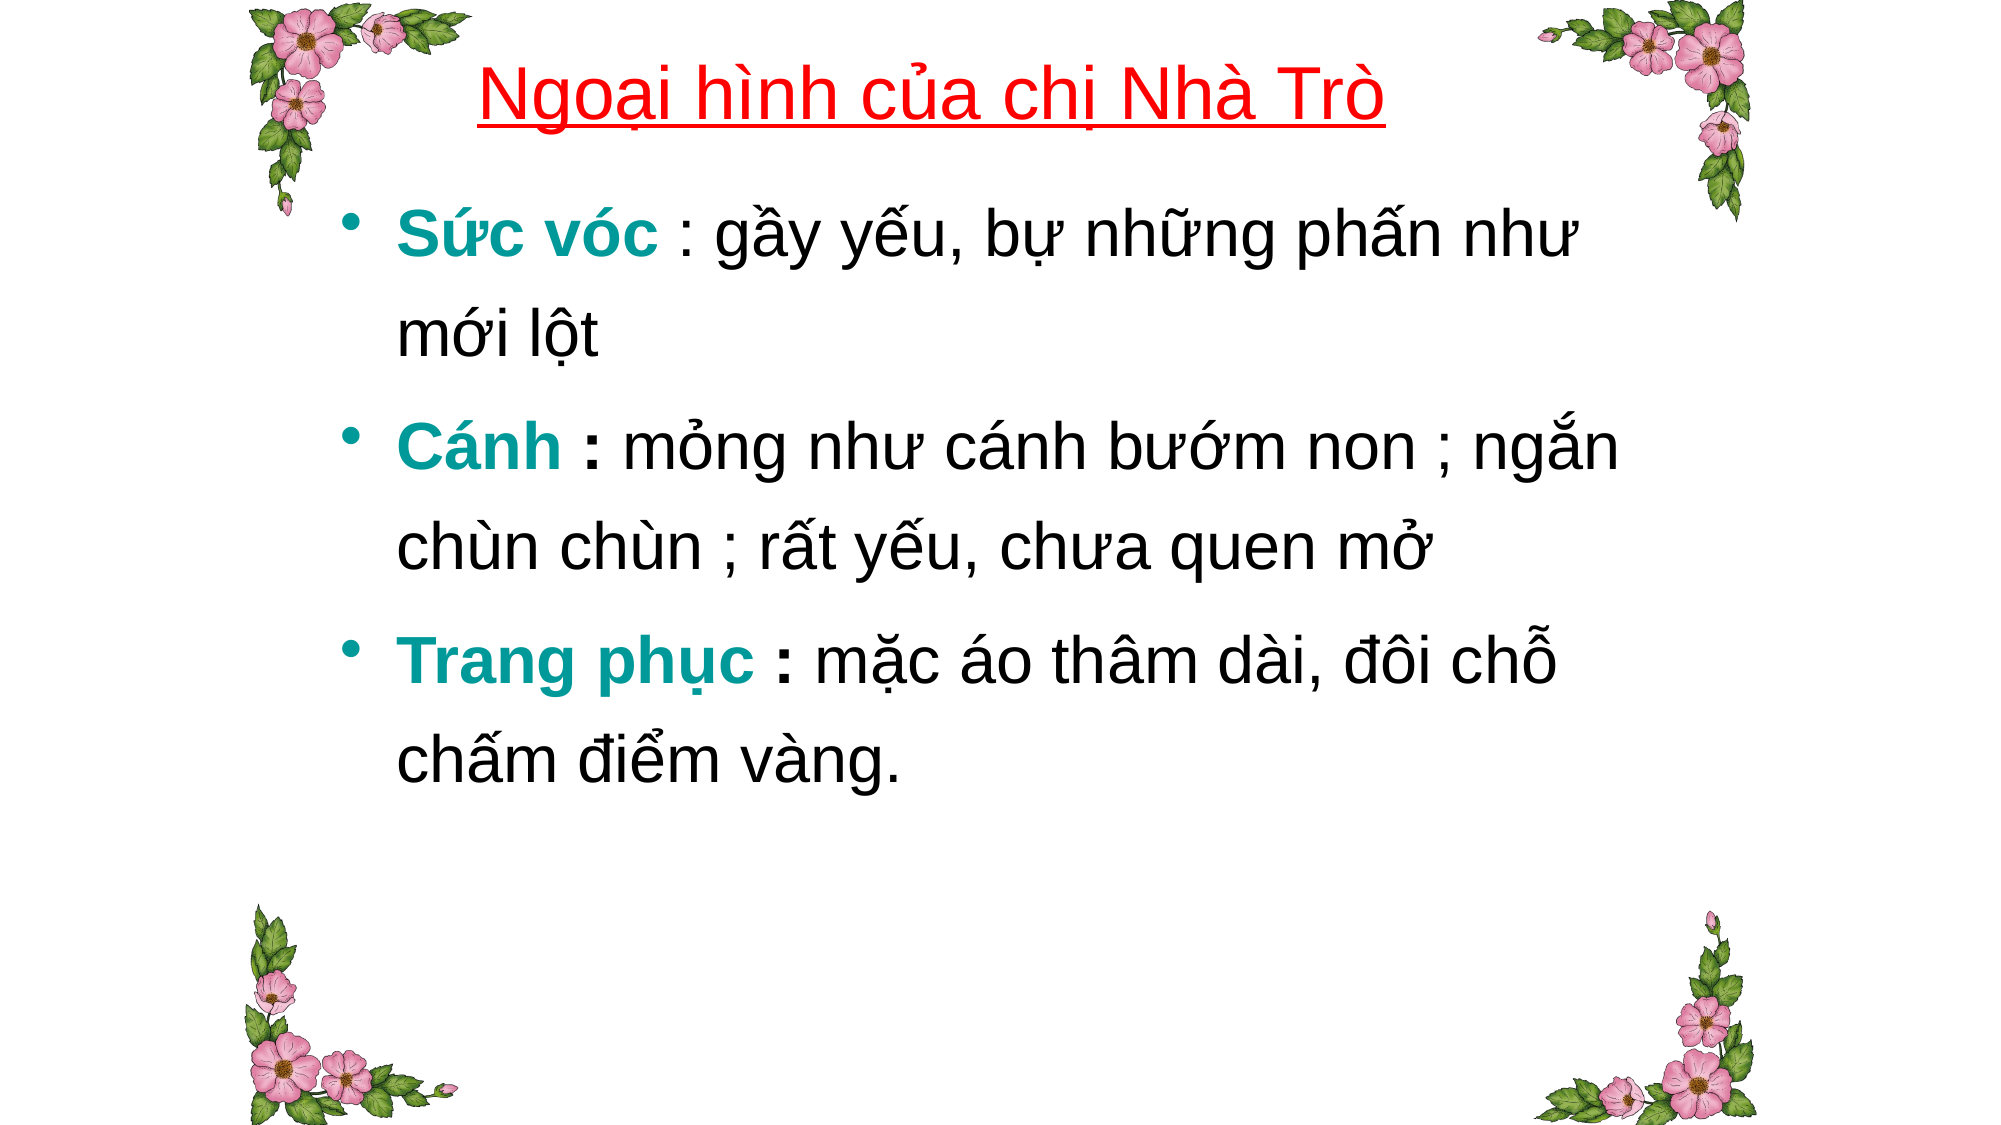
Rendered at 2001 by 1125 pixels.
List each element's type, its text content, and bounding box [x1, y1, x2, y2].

picture [249, 0, 476, 221]
text_box Ngoại hình của chị Nhà Trò [479, 37, 1500, 143]
picture [1522, 904, 1757, 1125]
list Sức vóc : gầy yếu, bự những phấn như mới lột Cánh : mỏng như cánh bướm non ; ngắn chùn chùn ; rất yếu, chưa quen mở Trang phục : mặc áo thâm dài, đôi chỗ chấm điểm vàng. [324, 162, 1675, 850]
picture [237, 900, 463, 1125]
picture [1531, 0, 1758, 226]
